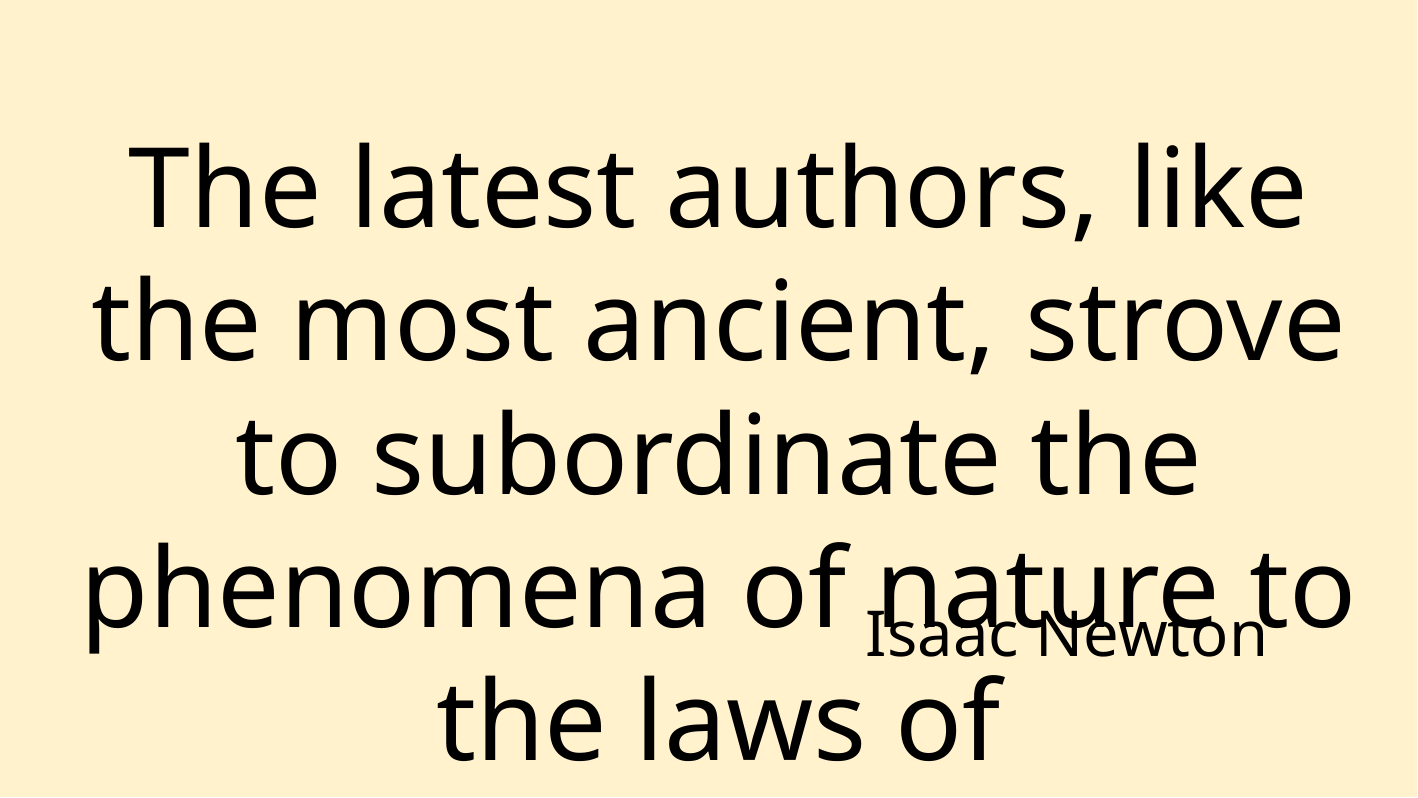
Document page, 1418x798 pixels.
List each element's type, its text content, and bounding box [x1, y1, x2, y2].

text_box The latest authors, like the most ancient, strove to subordinate the phenomena of nature to the laws of mathematics. [66, 109, 1372, 798]
text_box Isaac Newton [850, 585, 1408, 677]
